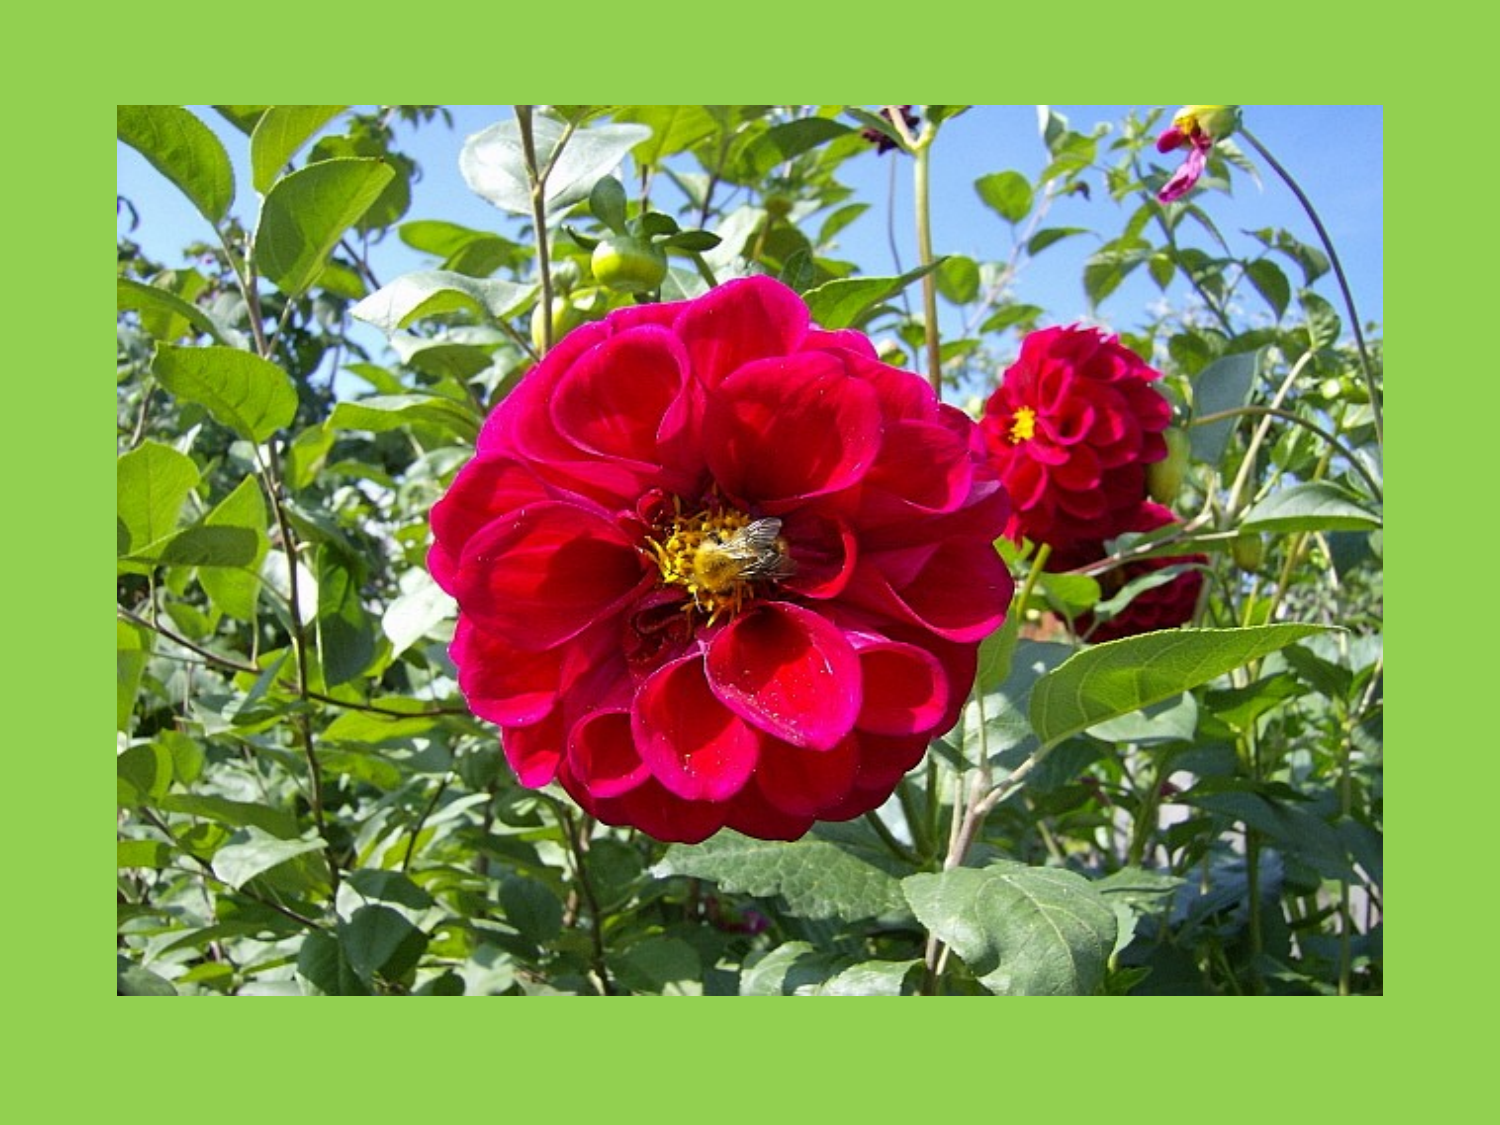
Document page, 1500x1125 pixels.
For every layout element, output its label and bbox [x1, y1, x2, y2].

picture [116, 105, 1383, 997]
